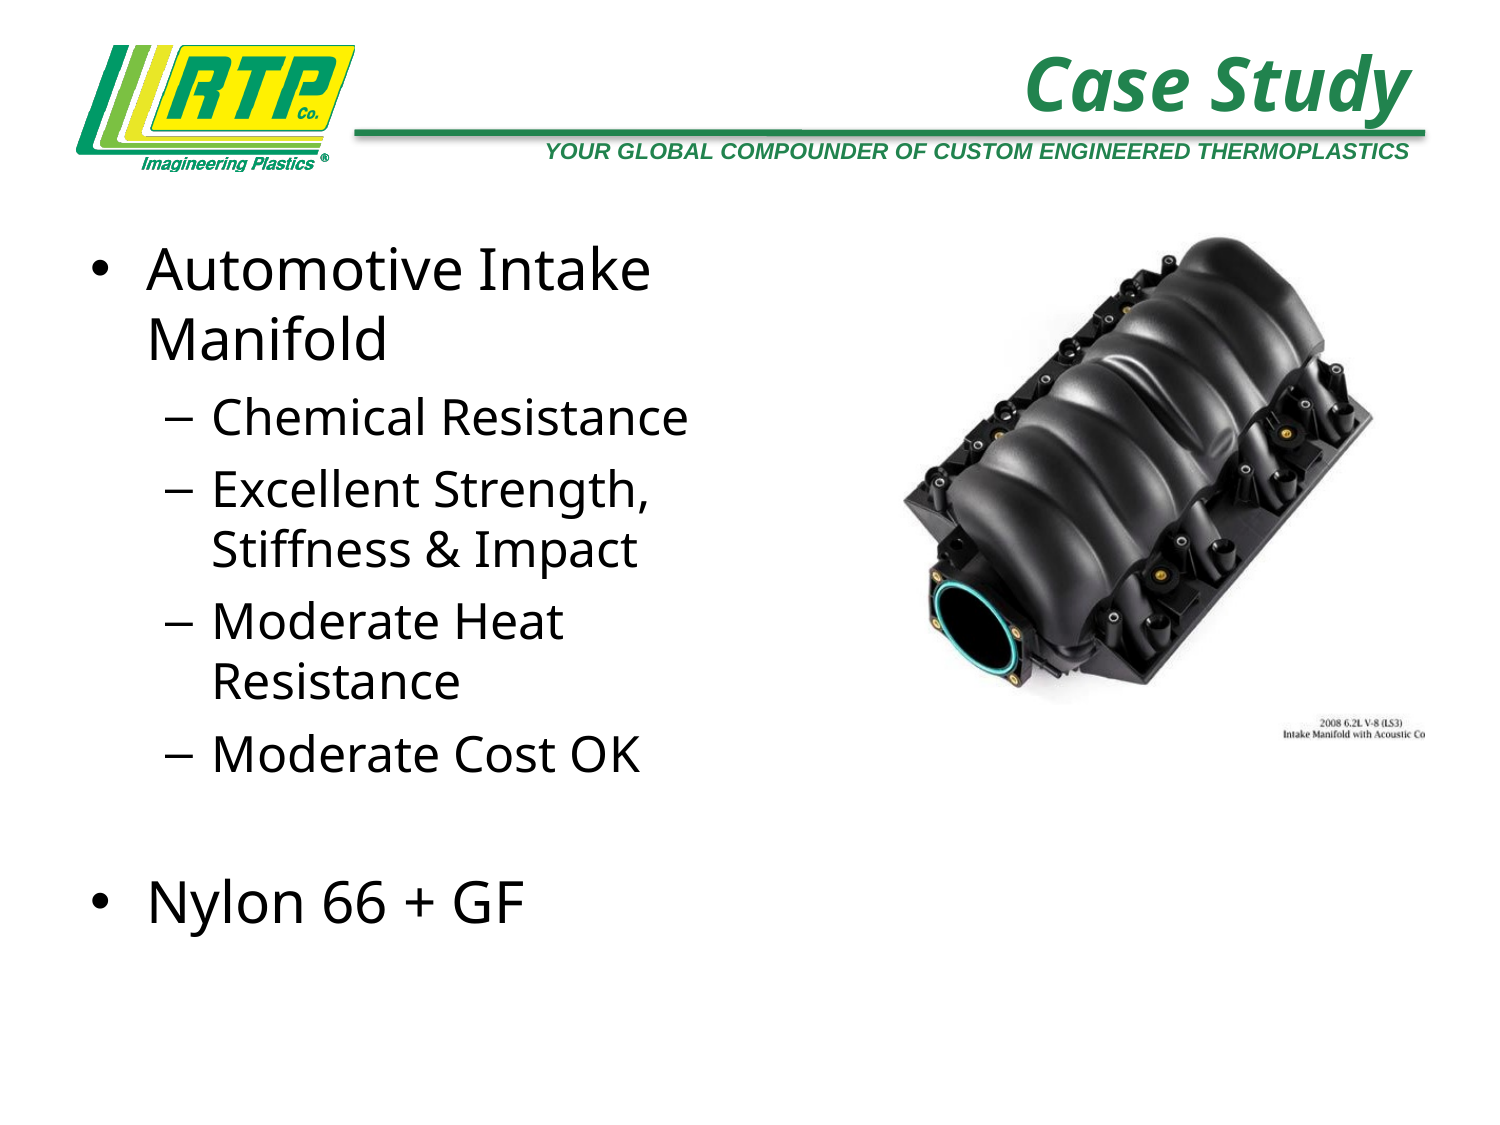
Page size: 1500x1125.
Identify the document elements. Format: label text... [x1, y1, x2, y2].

picture [840, 224, 1426, 746]
title Case Study [354, 0, 1425, 135]
list Automotive Intake Manifold Chemical Resistance Excellent Strength, Stiffness & Impact Moderate Heat Resistance Moderate Cost OK Nylon 66 + GF [75, 224, 826, 1050]
